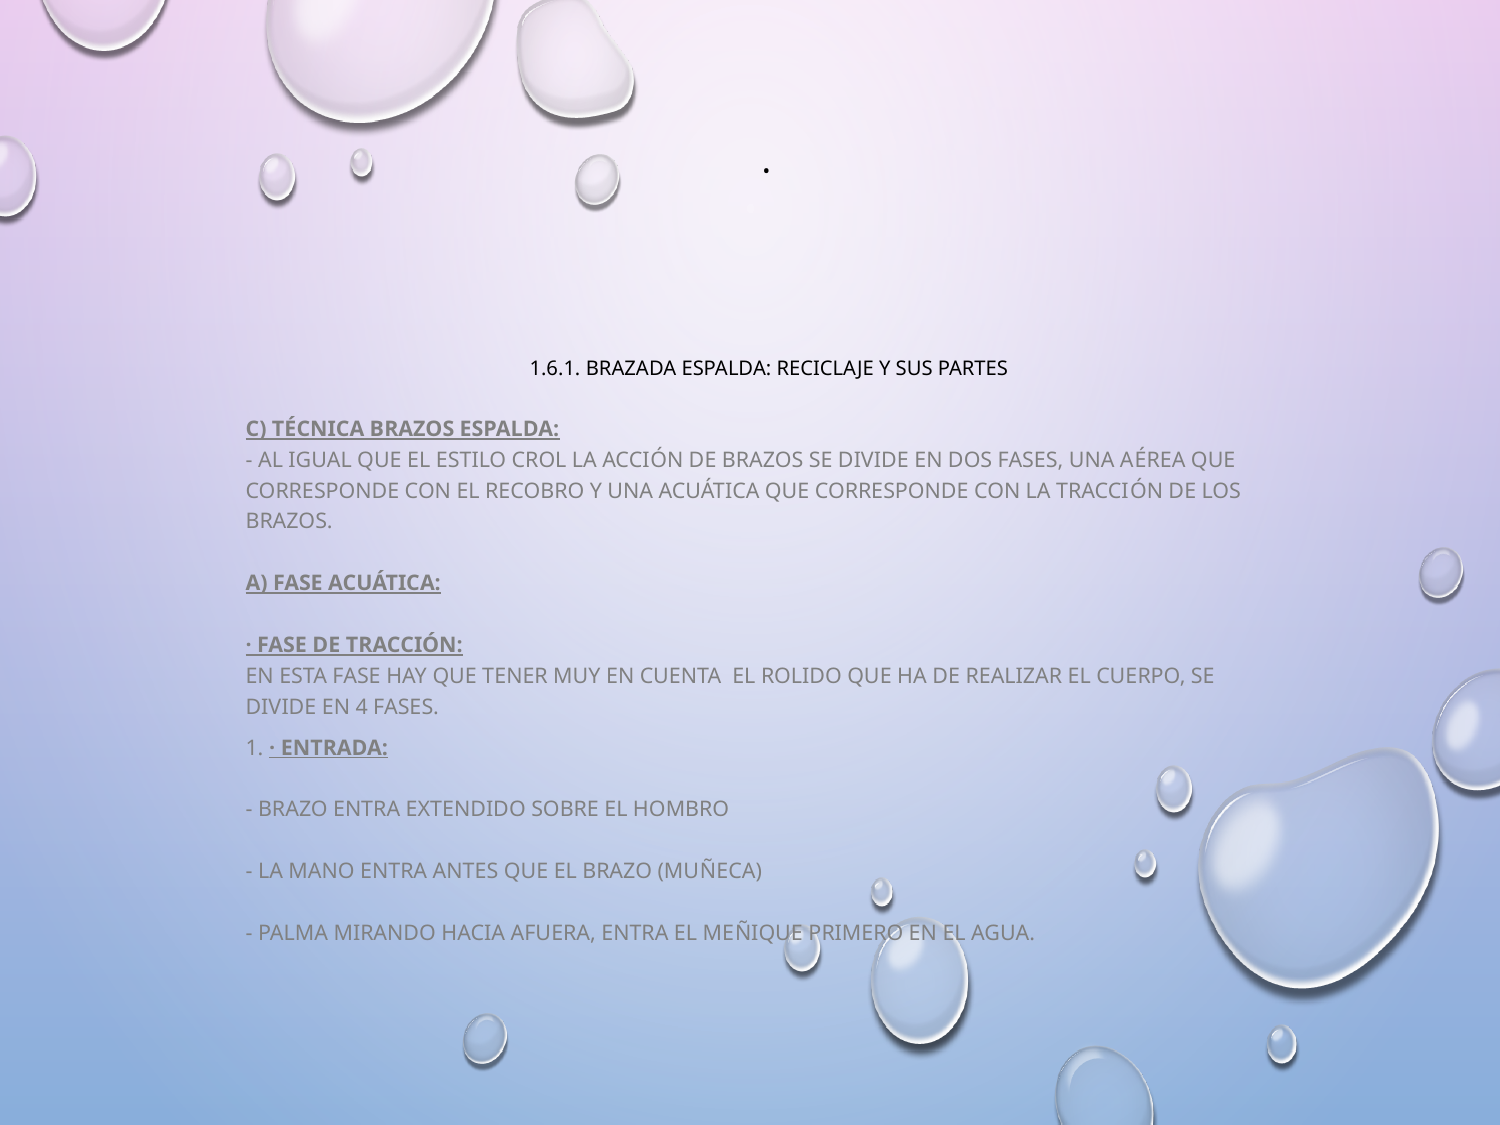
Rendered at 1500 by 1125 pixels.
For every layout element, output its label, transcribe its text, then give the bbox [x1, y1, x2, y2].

subtitle C) TÉCNICA BRAZOS ESPALDA: - Al igual que el estilo crol la acción de brazos se divide en dos fases, una aérea que corresponde con el recobro y una acuática que corresponde con la tracción de los brazos. a) FASE ACUÁTICA: · Fase de tracción: En esta fase hay que tener muy en cuenta el rolido que ha de realizar el cuerpo, se divide en 4 fases. 1. · Entrada: - Brazo entra extendido sobre el hombro - La mano entra antes que el brazo (muñeca) - Palma mirando hacia afuera, entra el meñique primero en el agua. [234, 404, 1304, 996]
picture [0, 0, 1500, 1125]
title • 1.6.1. Brazada espalda: Reciclaje y sus partes [234, 145, 1304, 387]
